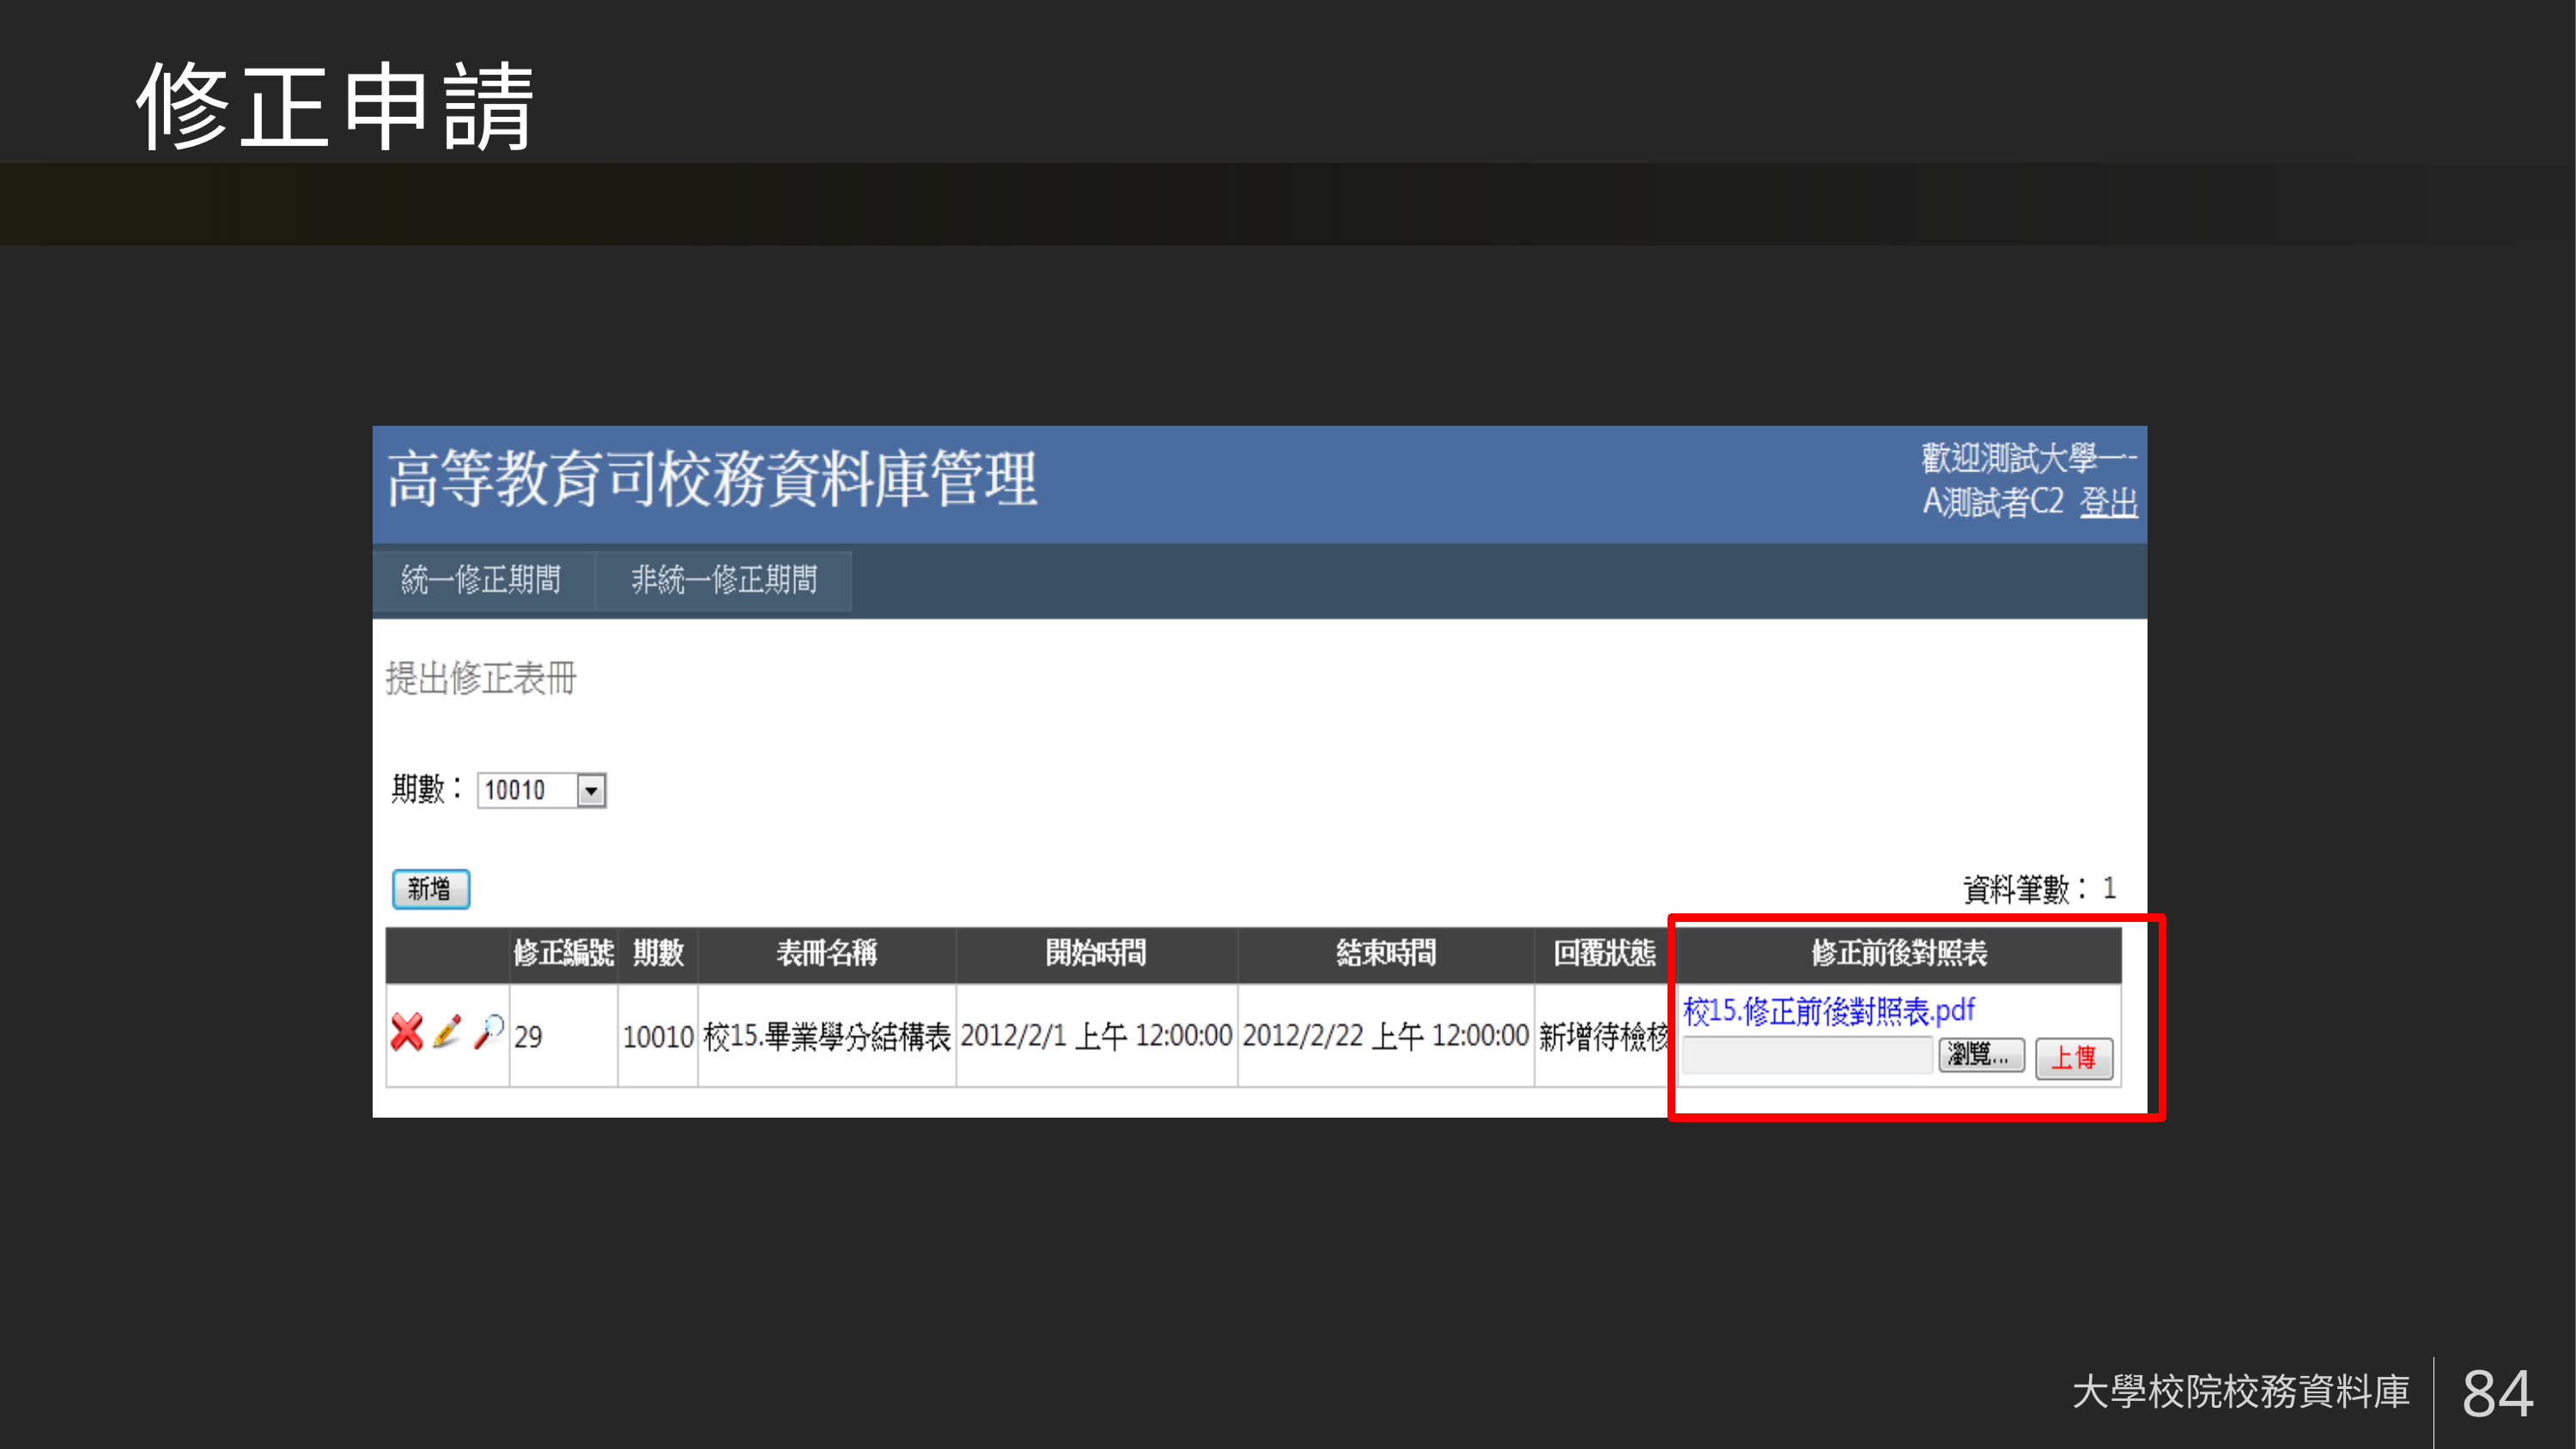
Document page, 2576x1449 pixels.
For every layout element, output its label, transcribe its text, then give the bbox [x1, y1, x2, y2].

slide_number 84 [2438, 1357, 2576, 1434]
picture [372, 426, 2148, 1119]
footer 大學校院校務資料庫 [922, 1356, 2434, 1434]
text_box [2154, 918, 2163, 1118]
title 修正申請 [111, 0, 2430, 174]
